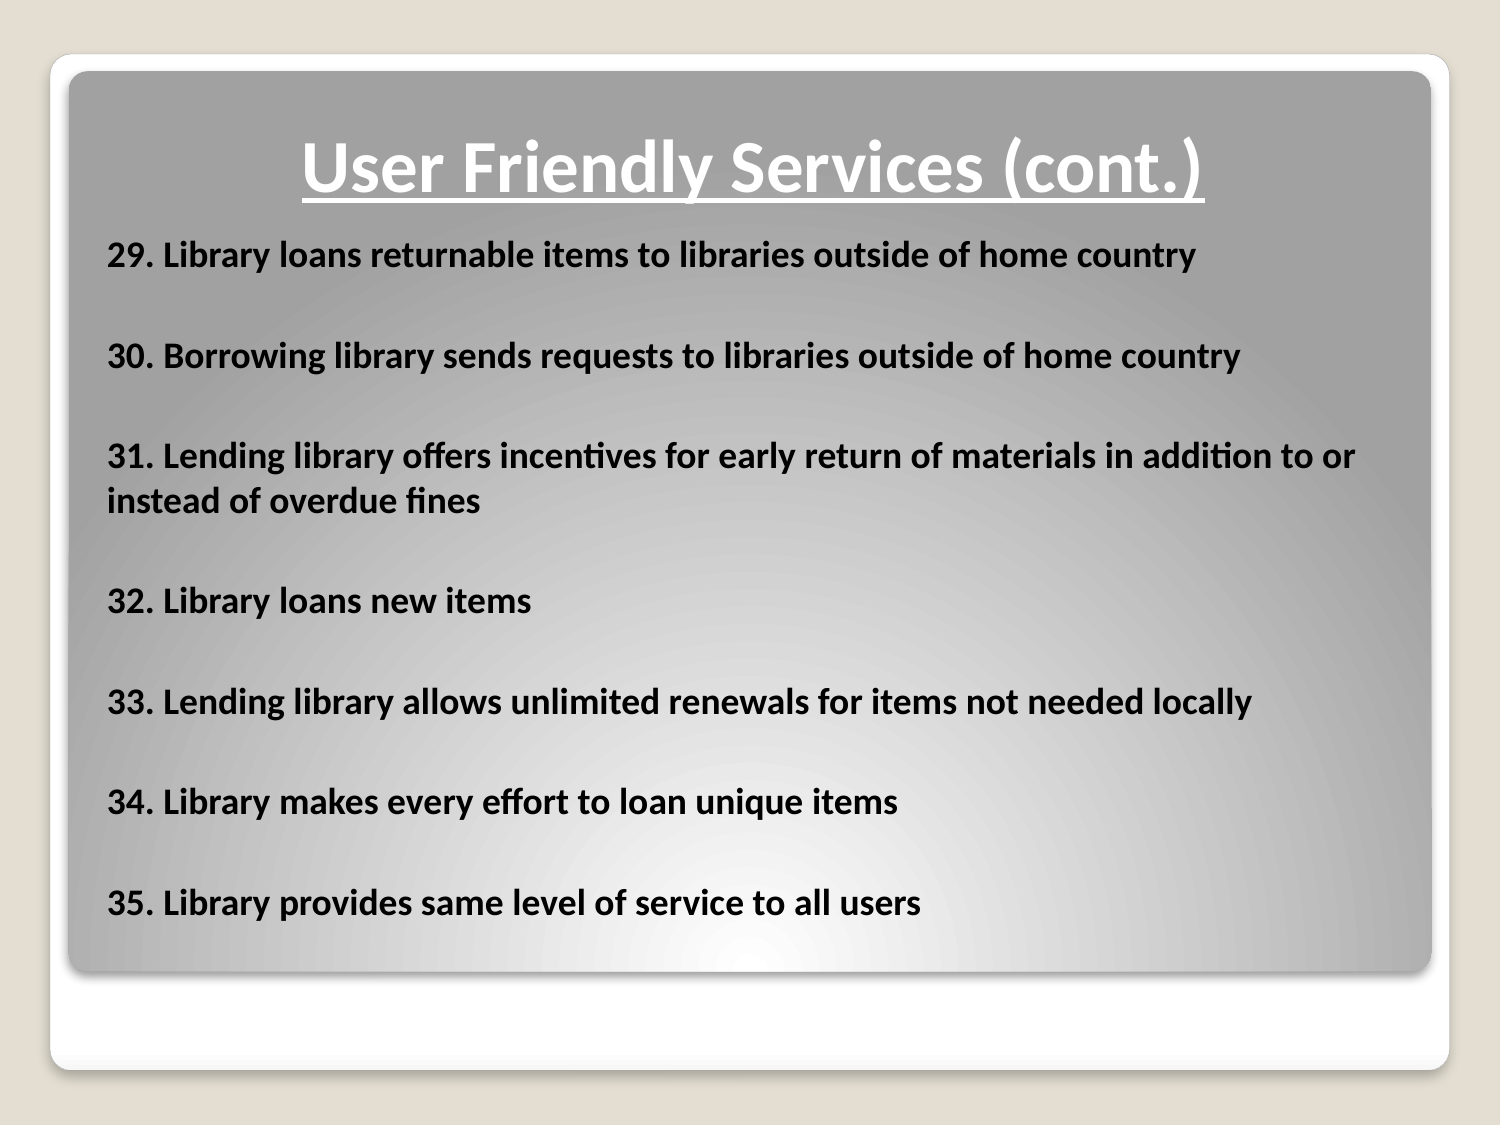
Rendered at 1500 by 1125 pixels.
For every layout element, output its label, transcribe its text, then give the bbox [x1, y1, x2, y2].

title User Friendly Services (cont.) [76, 0, 1431, 215]
list 29. Library loans returnable items to libraries outside of home country 30. Borrowing library sends requests to libraries outside of home country 31. Lending library offers incentives for early return of materials in addition to or instead of overdue fines 32. Library loans new items 33. Lending library allows unlimited renewals for items not needed locally 34. Library makes every effort to loan unique items 35. Library provides same level of service to all users [76, 215, 1431, 1087]
